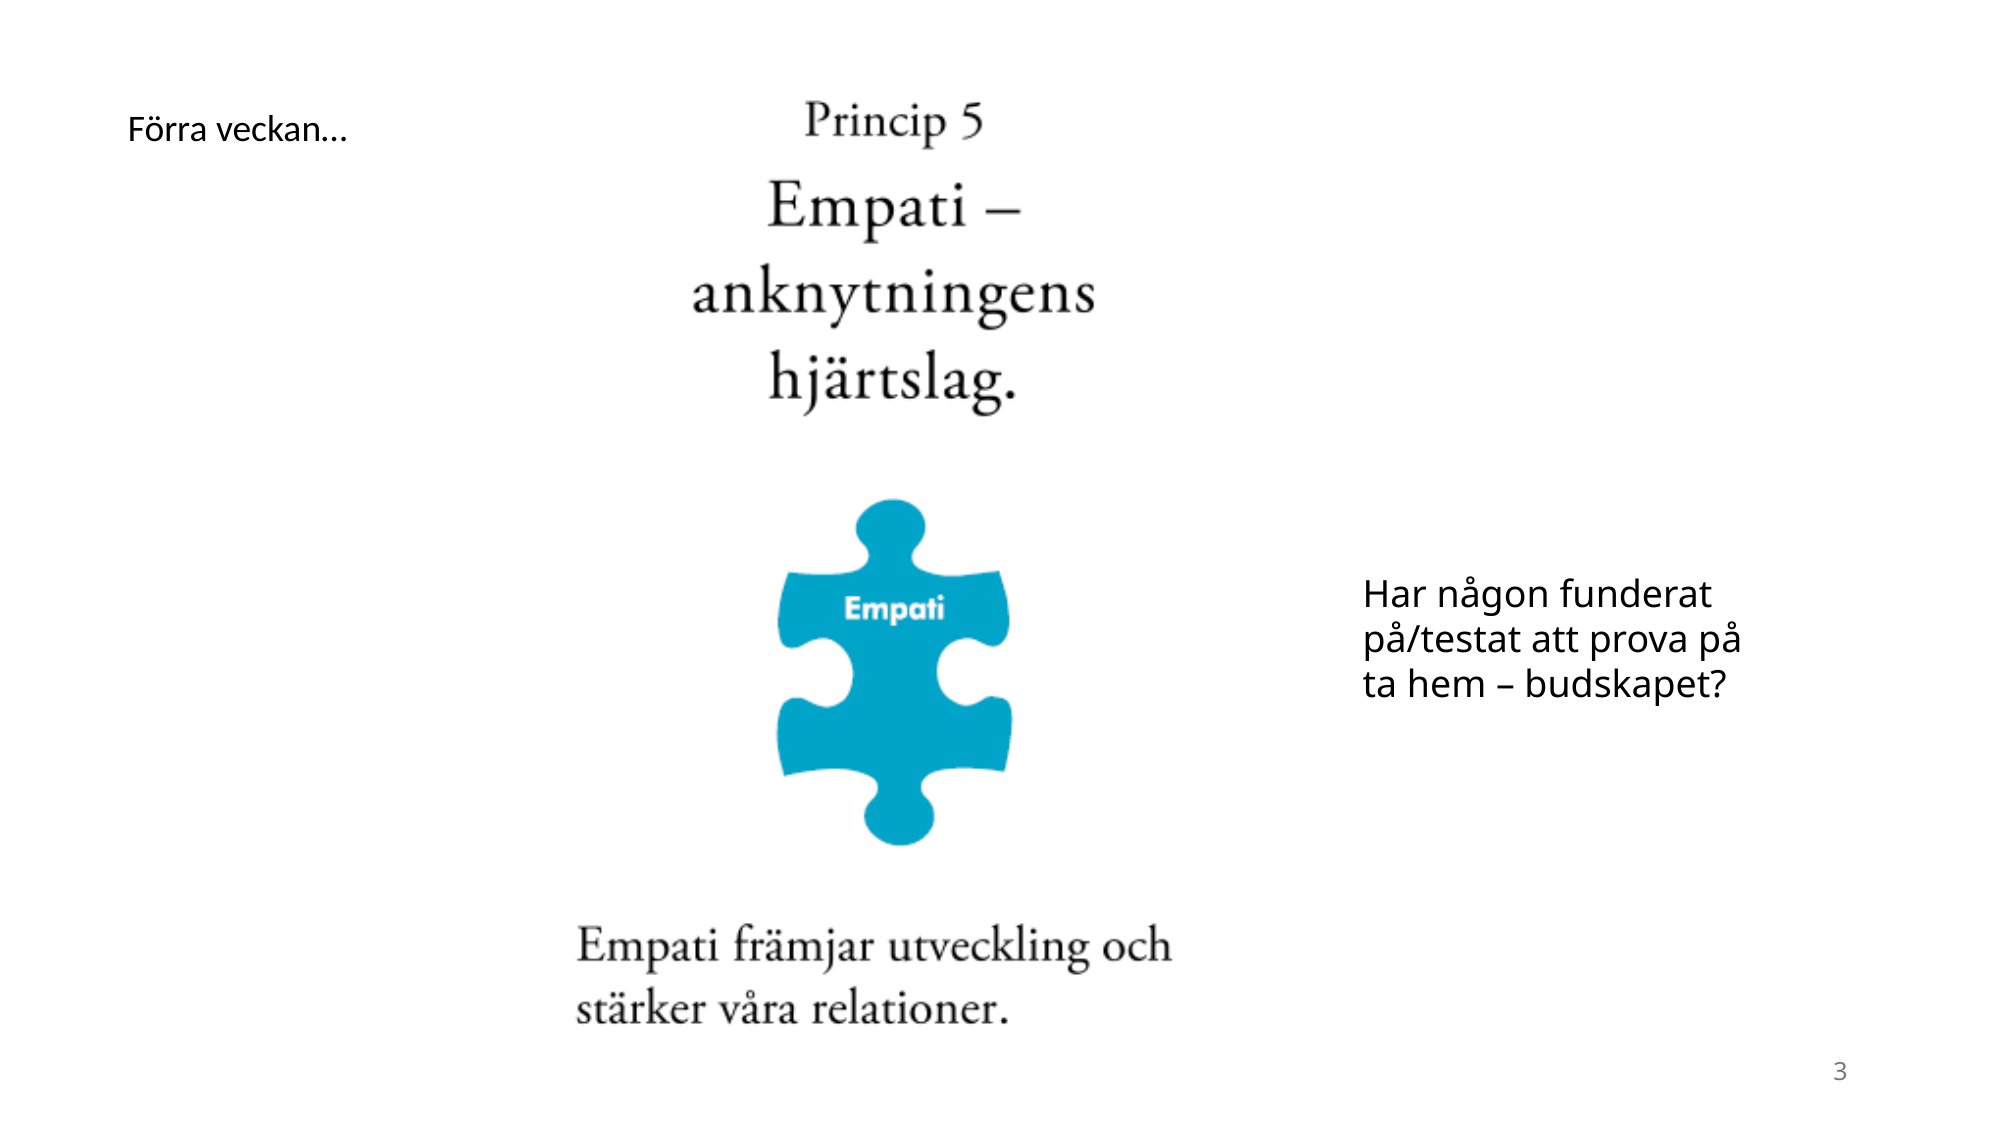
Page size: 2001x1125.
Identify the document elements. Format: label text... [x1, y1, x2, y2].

slide_number 3 [1412, 1042, 1863, 1103]
picture [490, 8, 1305, 1117]
text_box Har någon funderat på/testat att prova på ta hem – budskapet? [1347, 562, 1824, 713]
text_box Förra veckan… [113, 96, 490, 156]
